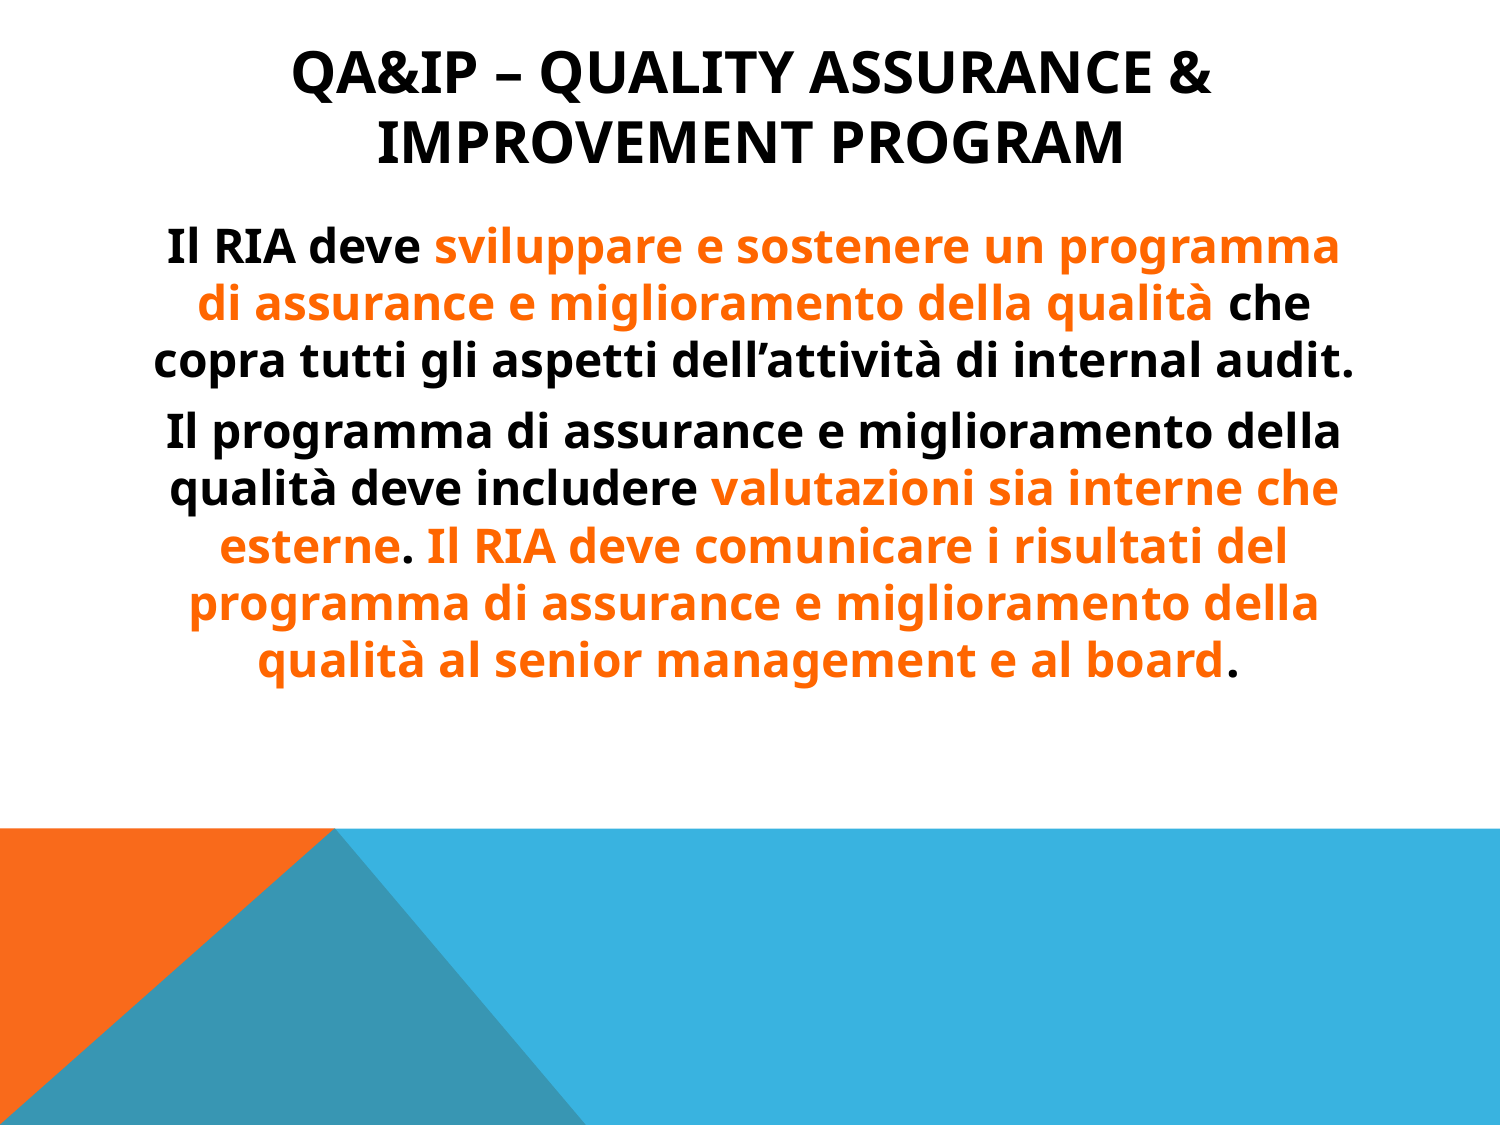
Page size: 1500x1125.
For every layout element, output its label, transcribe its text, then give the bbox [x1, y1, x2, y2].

title QA&IP – quality assurance & improvement program [135, 60, 1369, 150]
list Il RIA deve sviluppare e sostenere un programma di assurance e miglioramento della qualità che copra tutti gli aspetti dell’attività di internal audit. Il programma di assurance e miglioramento della qualità deve includere valutazioni sia interne che esterne. Il RIA deve comunicare i risultati del programma di assurance e miglioramento della qualità al senior management e al board. [138, 208, 1372, 796]
